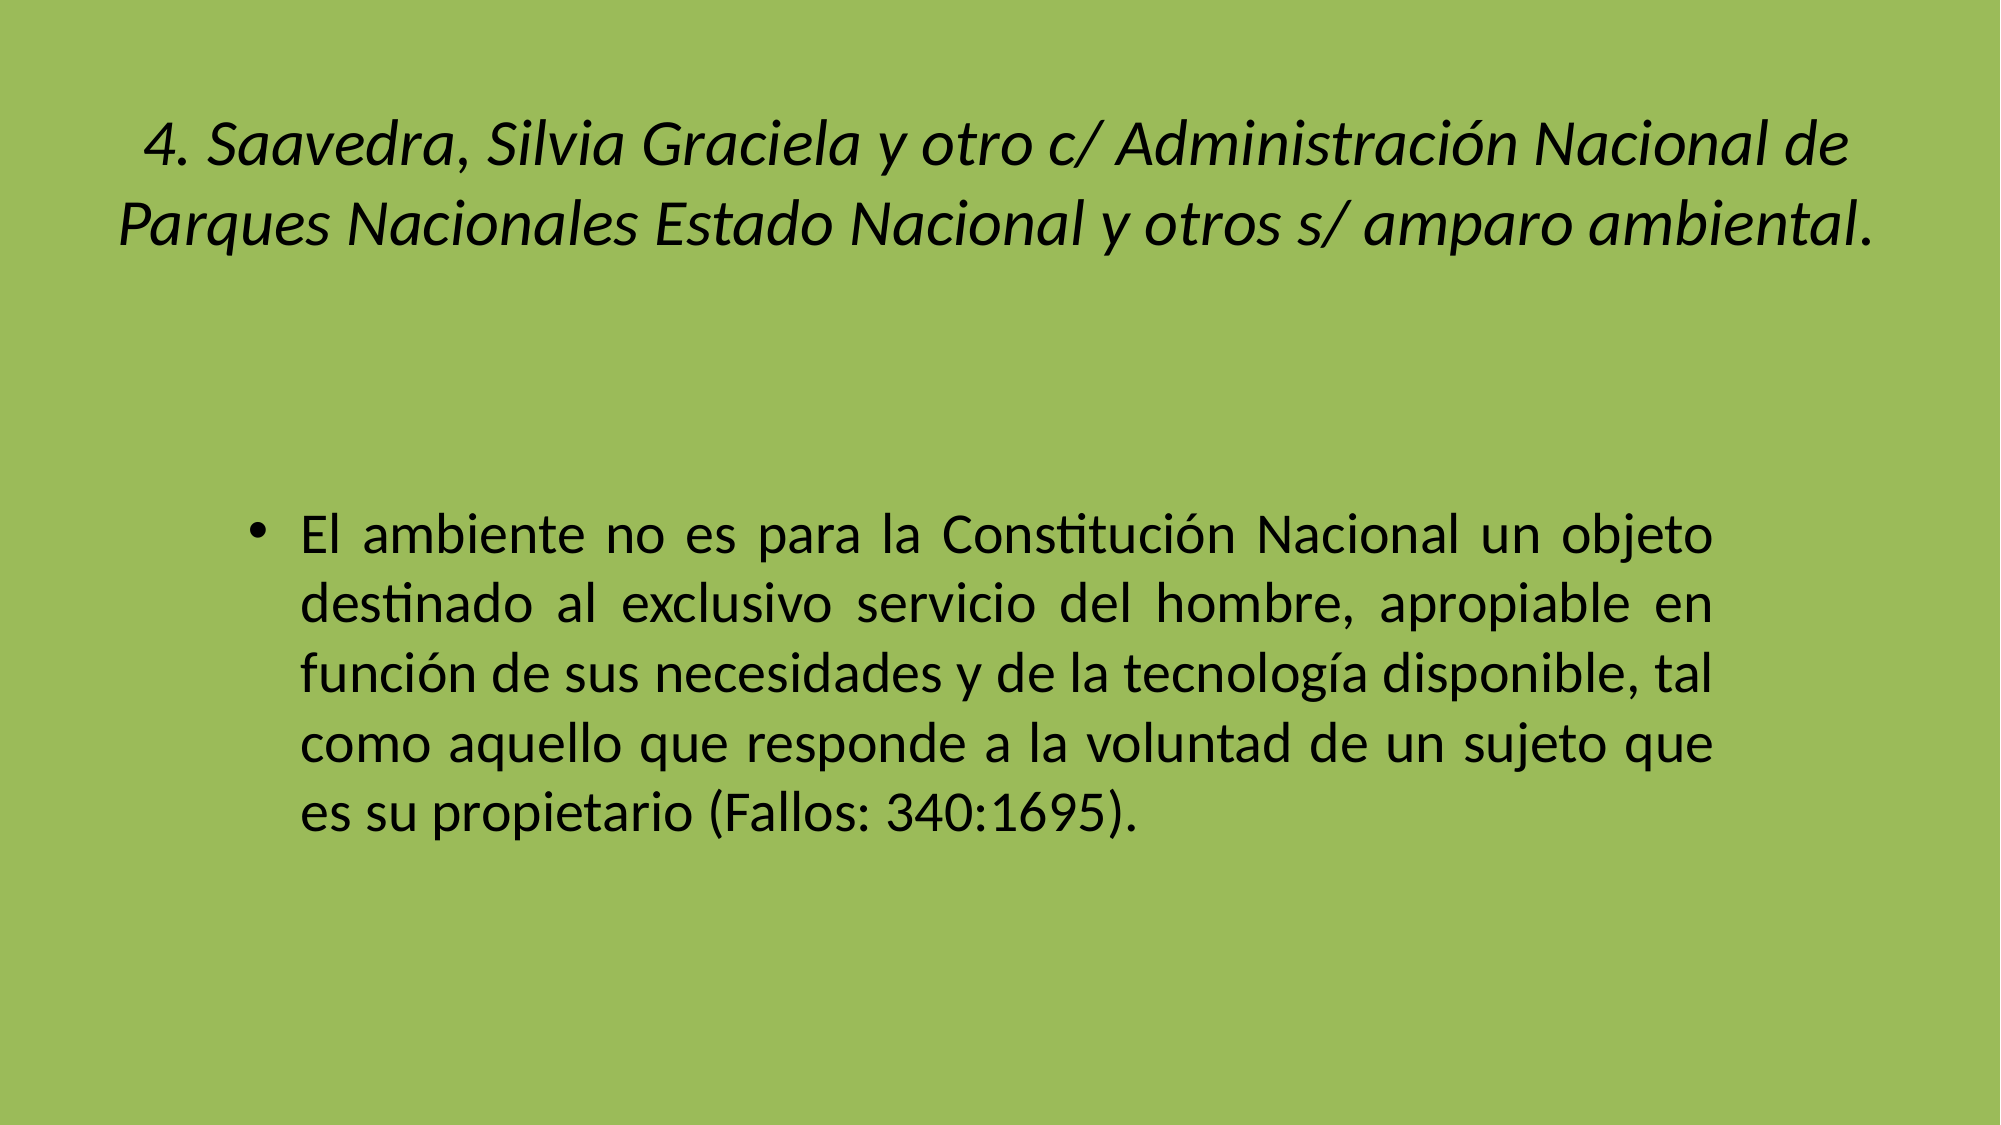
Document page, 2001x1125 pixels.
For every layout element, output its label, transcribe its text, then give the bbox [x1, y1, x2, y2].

title 4. Saavedra, Silvia Graciela y otro c/ Administración Nacional de Parques Nacionales Estado Nacional y otros s/ amparo ambiental. [97, 85, 1898, 273]
list El ambiente no es para la Constitución Nacional un objeto destinado al exclusivo servicio del hombre, apropiable en función de sus necesidades y de la tecnología disponible, tal como aquello que responde a la voluntad de un sujeto que es su propietario (Fallos: 340:1695). [232, 406, 1731, 900]
